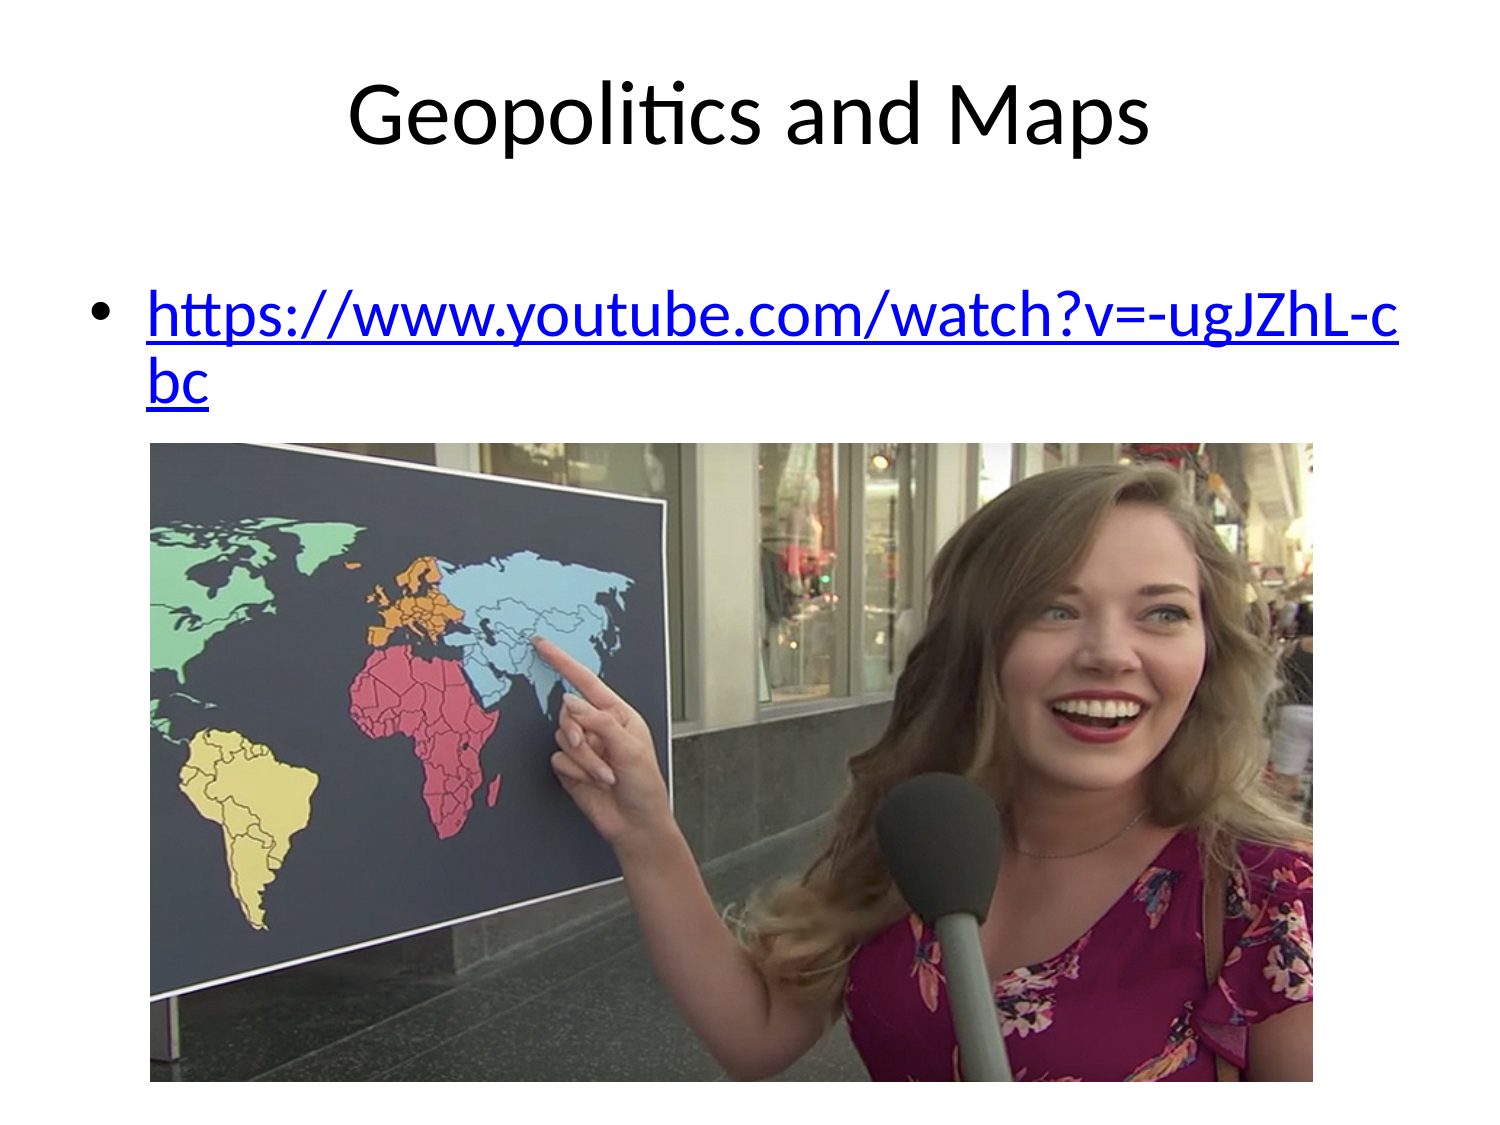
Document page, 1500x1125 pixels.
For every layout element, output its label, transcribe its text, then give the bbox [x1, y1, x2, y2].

list https://www.youtube.com/watch?v=-ugJZhL-cbc [75, 262, 1425, 1005]
picture [149, 443, 1313, 1082]
title Geopolitics and Maps [75, 45, 1425, 233]
